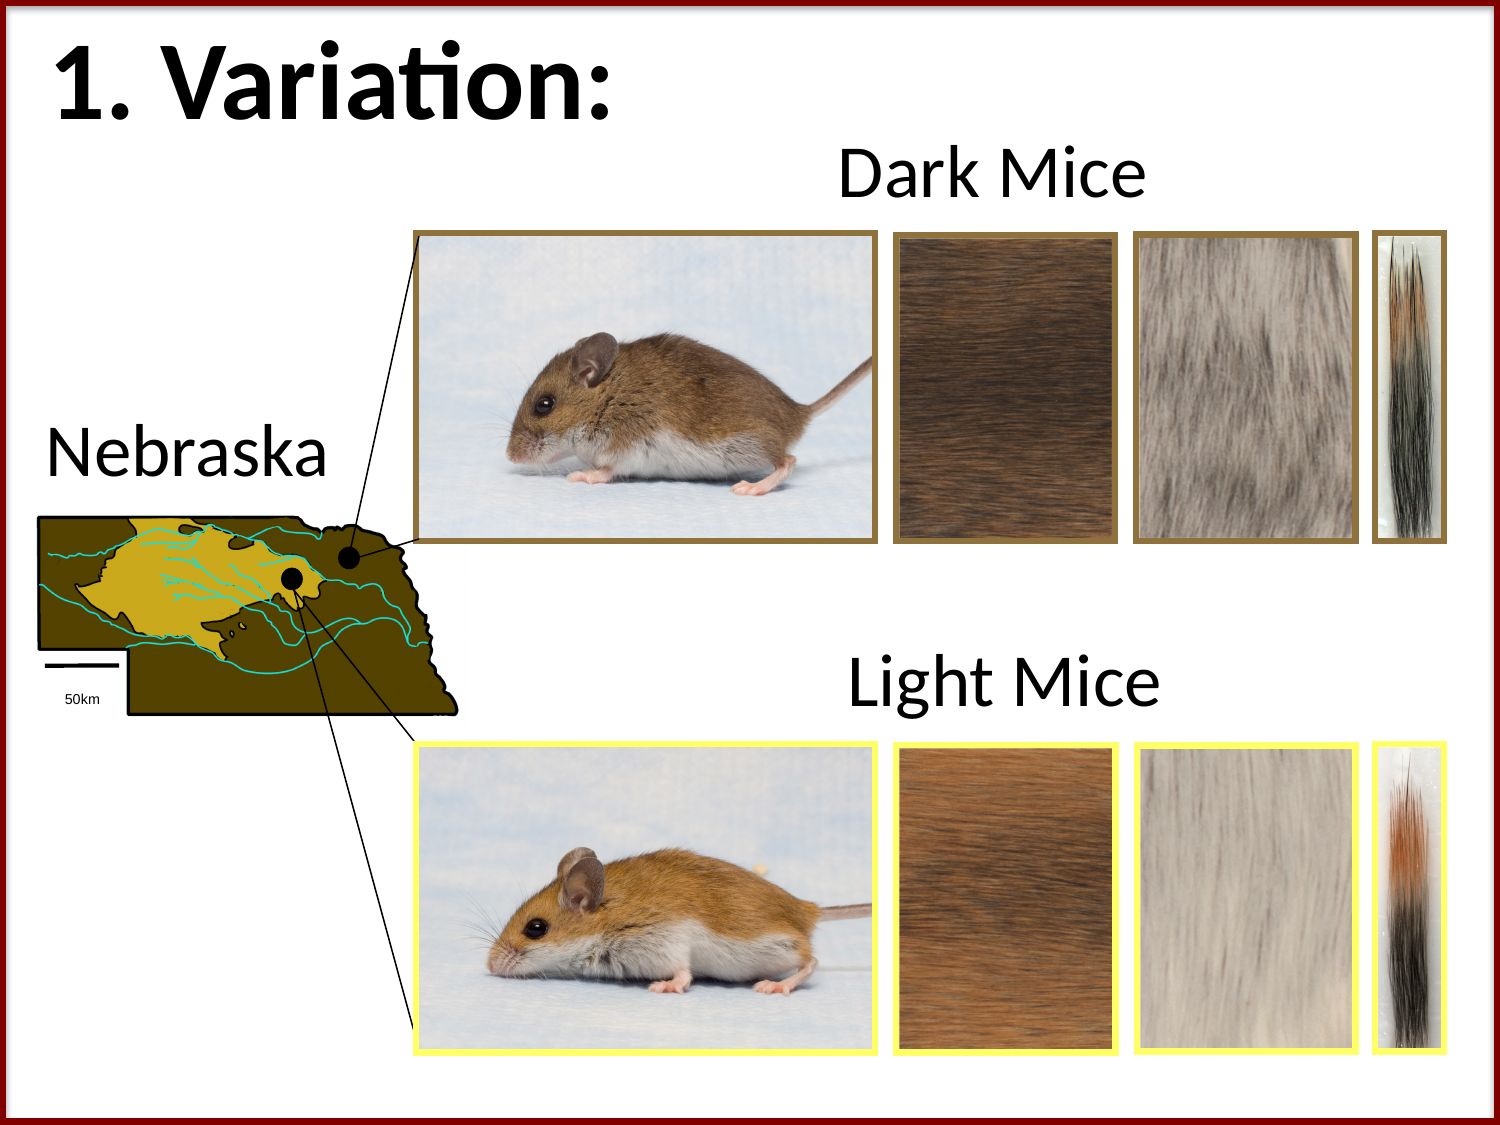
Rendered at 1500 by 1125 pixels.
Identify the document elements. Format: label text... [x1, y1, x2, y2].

text_box Light Mice [832, 623, 1178, 729]
picture [418, 747, 1500, 1050]
picture [31, 235, 1500, 730]
text_box [0, 0, 1500, 1125]
text_box Dark Mice [823, 115, 1163, 221]
text_box Nebraska [31, 394, 345, 500]
